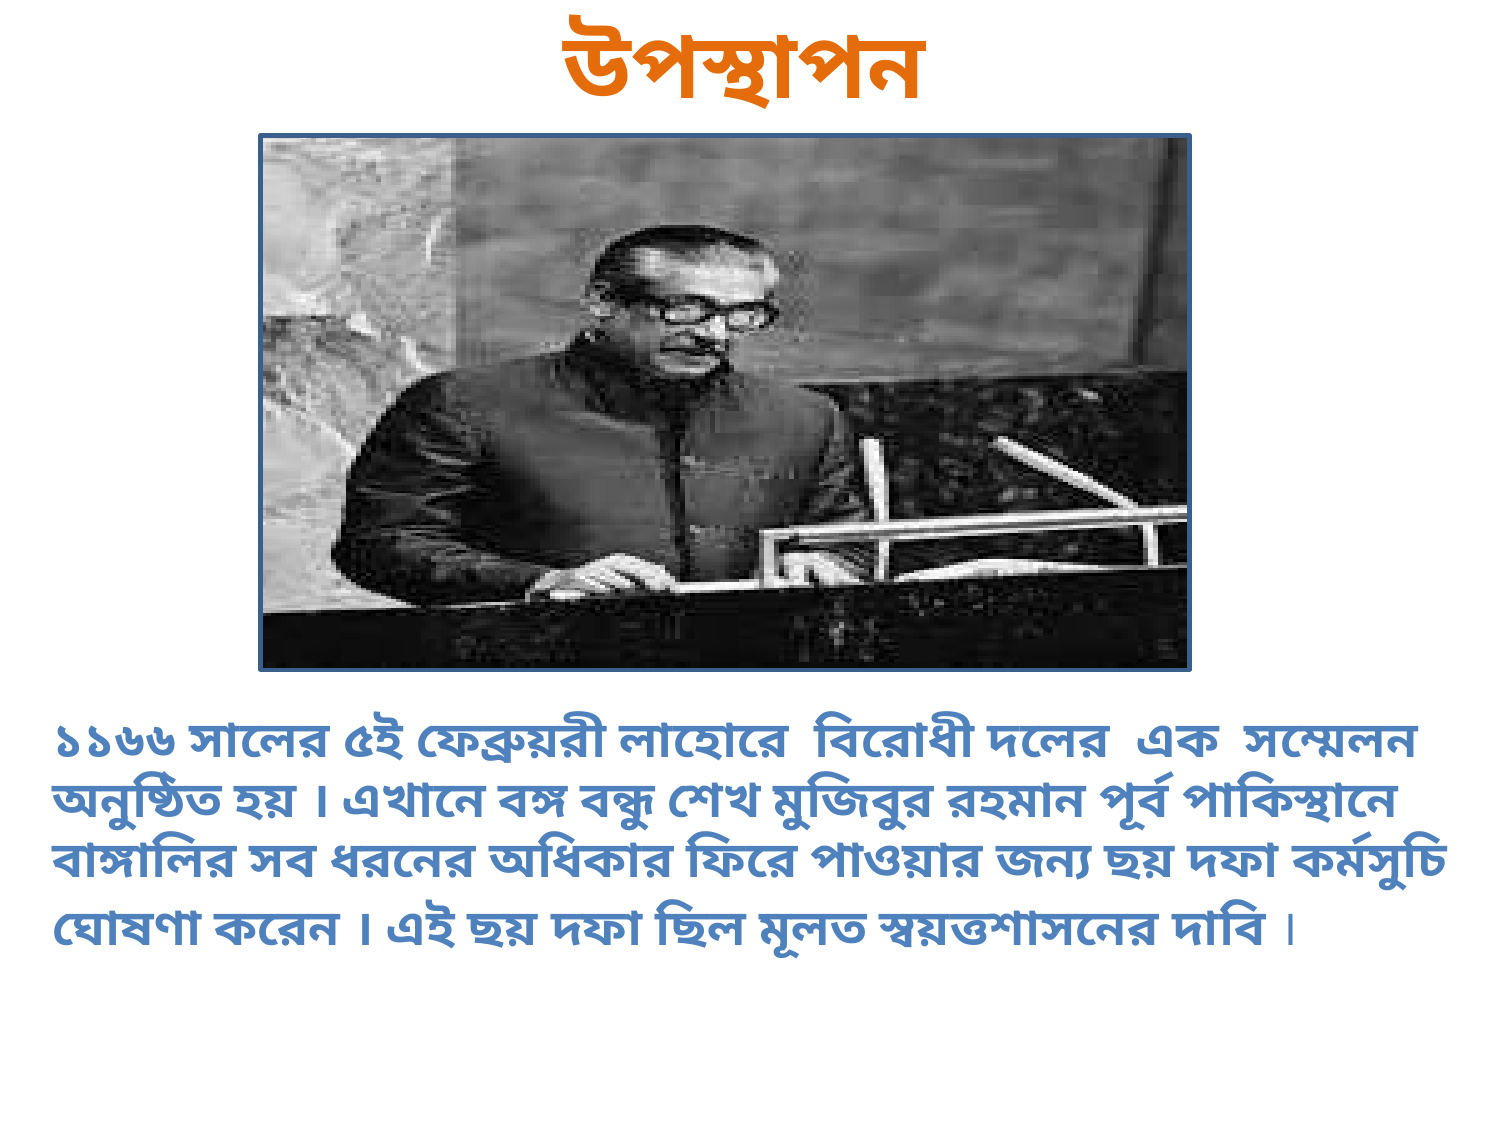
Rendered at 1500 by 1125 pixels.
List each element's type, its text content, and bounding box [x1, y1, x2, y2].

text_box ১১৬৬ সালের ৫ই ফেব্রুয়রী লাহোরে বিরোধী দলের এক সম্মেলন অনুষ্ঠিত হয় । এখানে বঙ্গ বন্ধু শেখ মুজিবুর রহমান পূর্ব পাকিস্থানে বাঙ্গালির সব ধরনের অধিকার ফিরে পাওয়ার জন্য ছয় দফা কর্মসুচি ঘোষণা করেন । এই ছয় দফা ছিল মূলত স্বয়ত্তশাসনের দাবি । [37, 699, 1463, 1025]
text_box উপস্থাপন [0, 0, 1500, 125]
picture [262, 137, 1188, 668]
